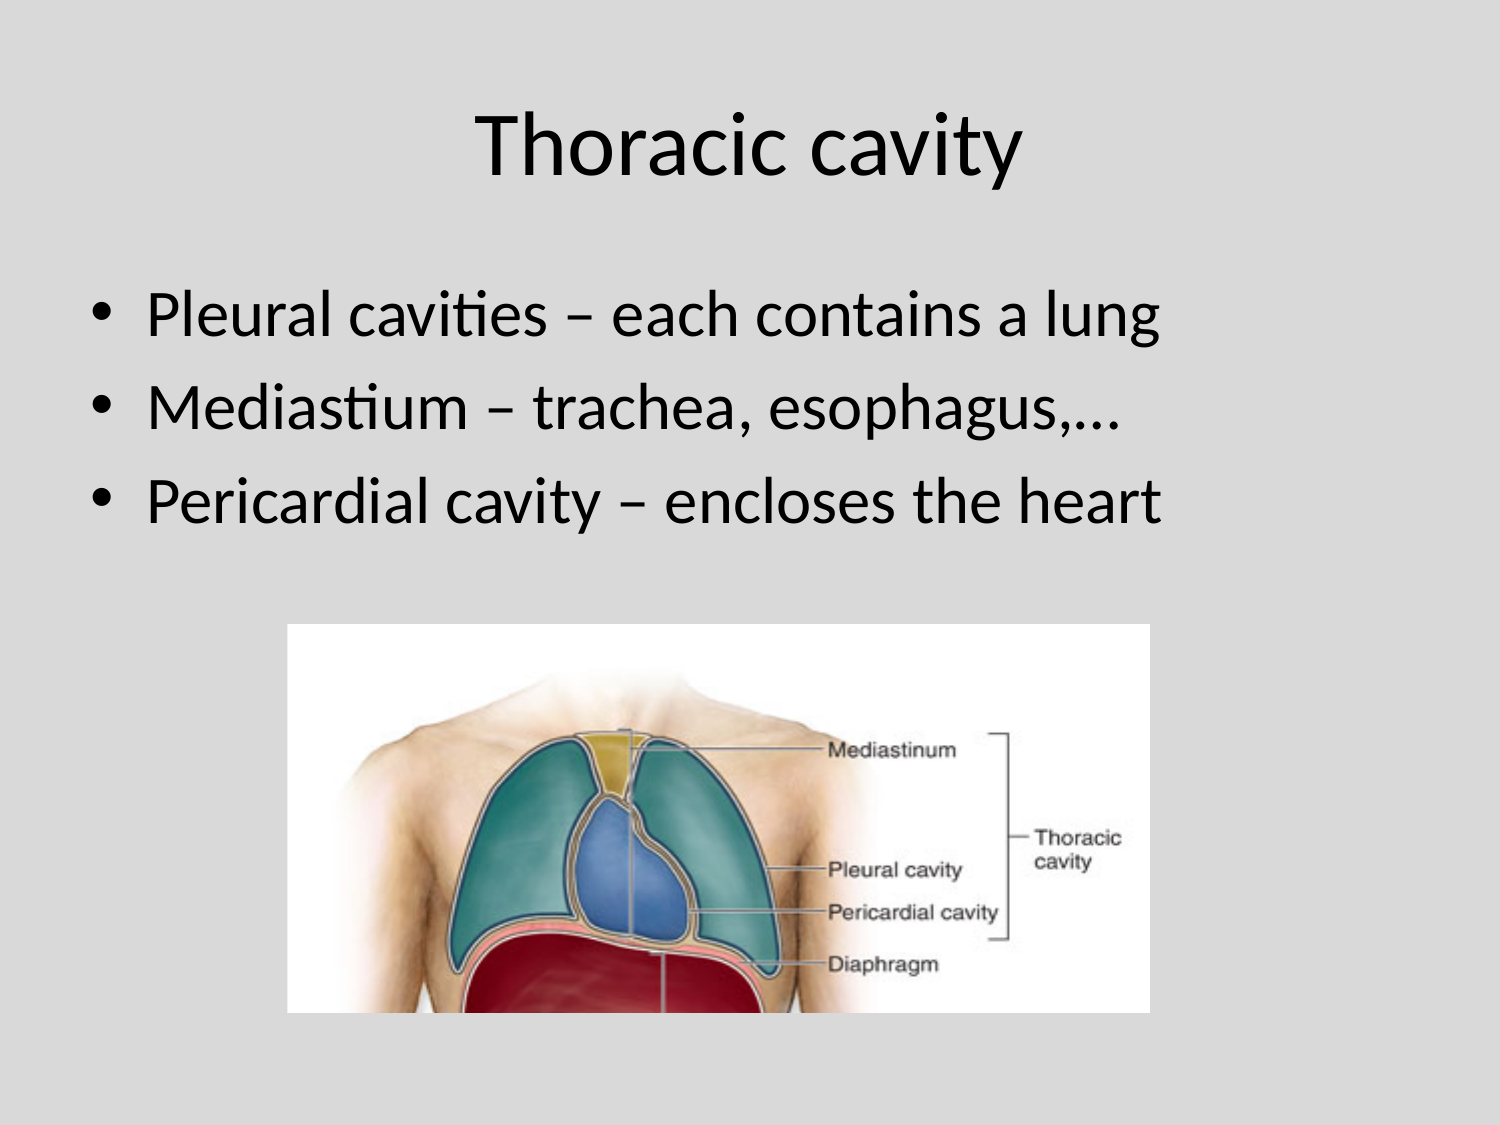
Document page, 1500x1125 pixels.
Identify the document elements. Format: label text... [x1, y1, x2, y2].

list Pleural cavities – each contains a lung Mediastium – trachea, esophagus,… Pericardial cavity – encloses the heart [75, 262, 1425, 1005]
picture [287, 624, 1151, 1013]
title Thoracic cavity [75, 45, 1425, 233]
